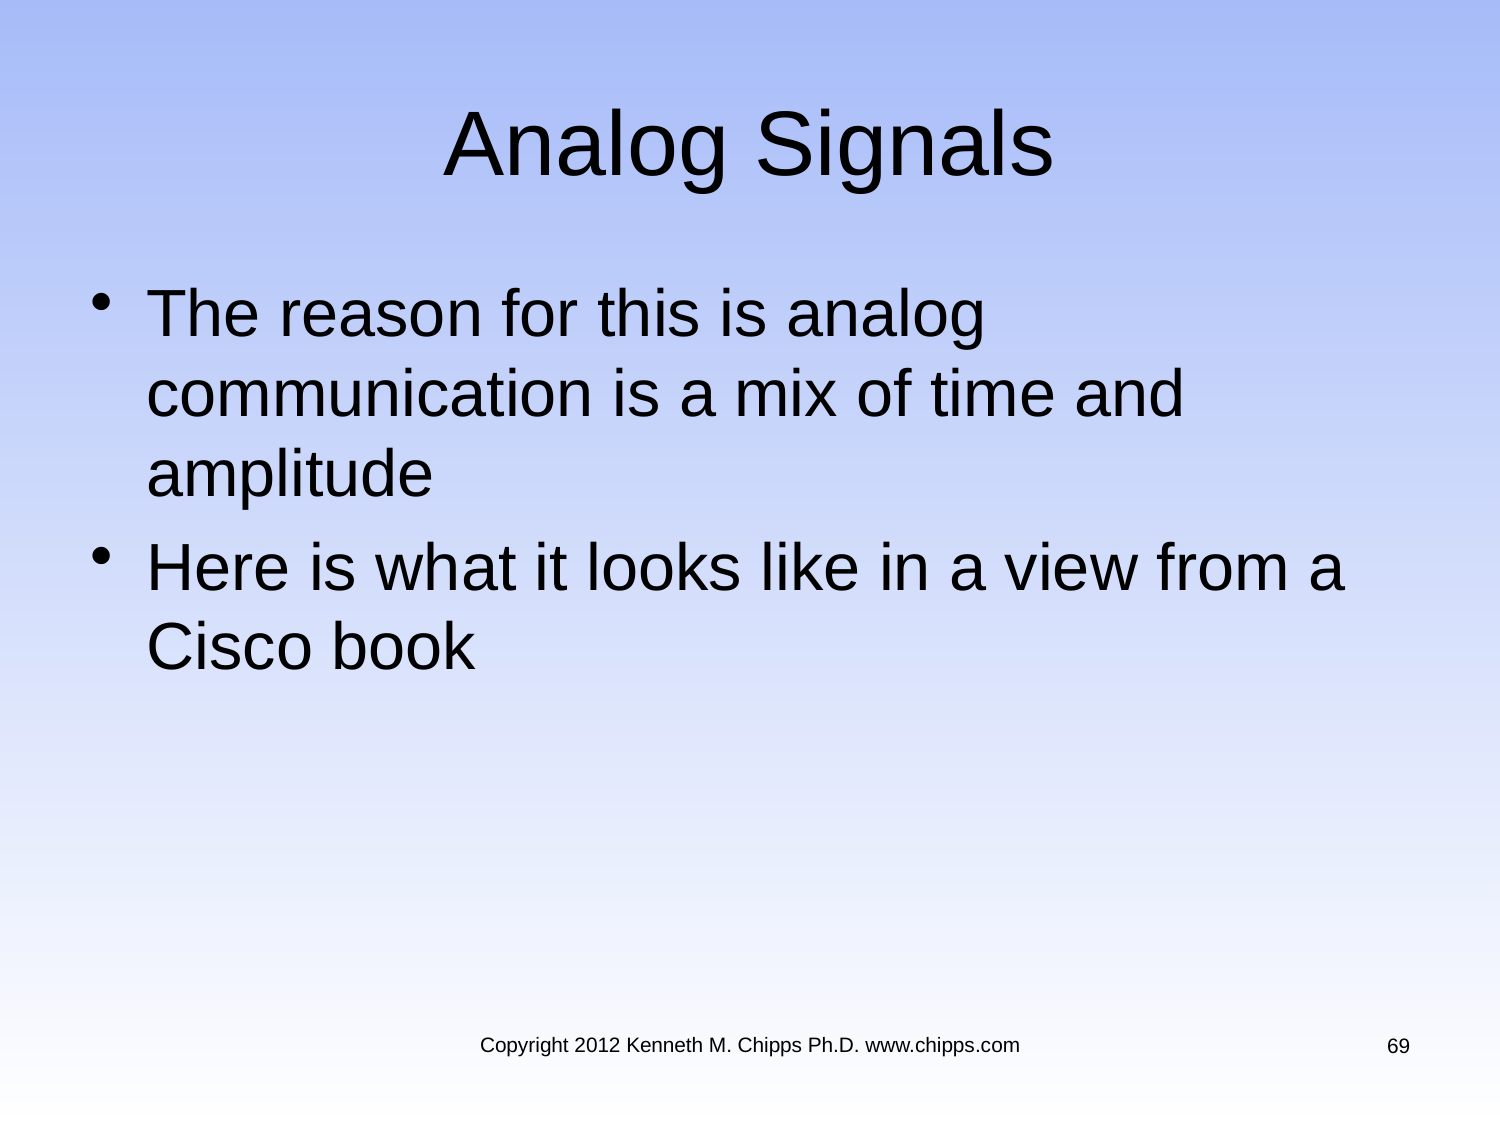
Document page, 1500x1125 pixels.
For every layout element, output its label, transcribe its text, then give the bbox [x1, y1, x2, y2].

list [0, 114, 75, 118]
list The reason for this is analog communication is a mix of time and amplitude Here is what it looks like in a view from a Cisco book [75, 262, 1425, 1005]
title Analog Signals [75, 45, 1425, 233]
slide_number 69 [1074, 1024, 1426, 1104]
footer Copyright 2012 Kenneth M. Chipps Ph.D. www.chipps.com [449, 1024, 1051, 1103]
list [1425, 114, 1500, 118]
